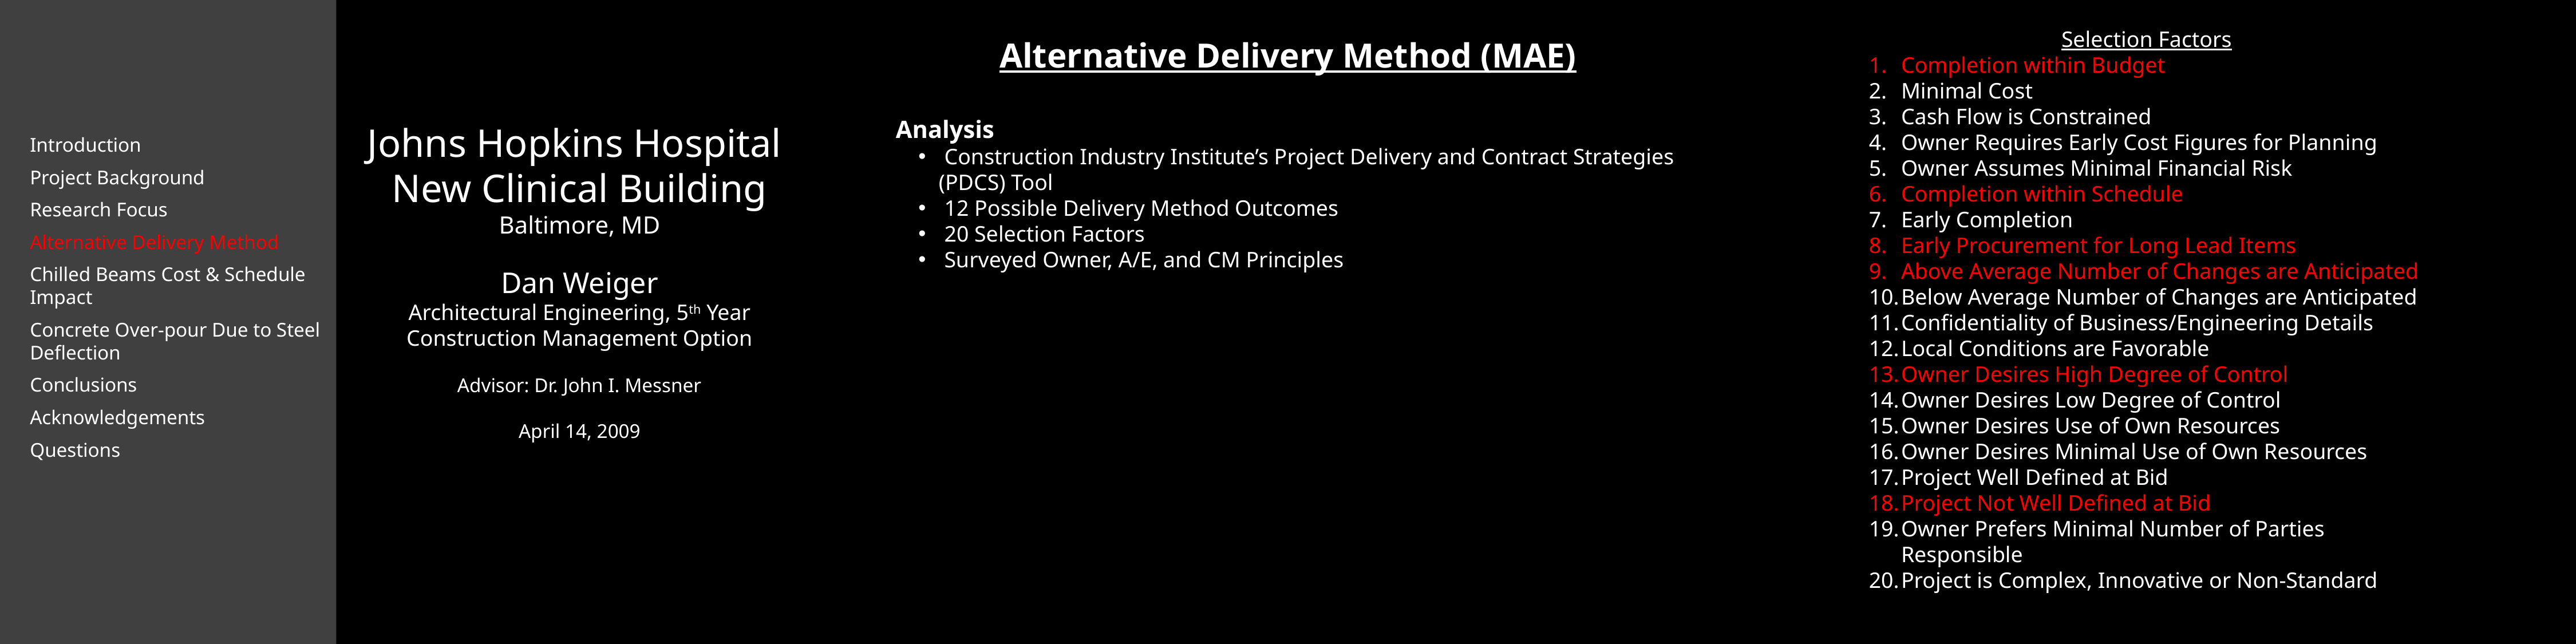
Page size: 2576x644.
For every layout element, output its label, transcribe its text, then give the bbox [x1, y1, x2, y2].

text_box Analysis Construction Industry Institute’s Project Delivery and Contract Strategies (PDCS) Tool 12 Possible Delivery Method Outcomes 20 Selection Factors Surveyed Owner, A/E, and CM Principles [887, 110, 1717, 354]
text_box [0, 0, 2576, 42]
text_box Alternative Delivery Method (MAE) [858, 44, 1717, 79]
text_box Selection Factors Completion within Budget Minimal Cost Cash Flow is Constrained Owner Requires Early Cost Figures for Planning Owner Assumes Minimal Financial Risk Completion within Schedule Early Completion Early Procurement for Long Lead Items Above Average Number of Changes are Anticipated Below Average Number of Changes are Anticipated Confidentiality of Business/Engineering Details Local Conditions are Favorable Owner Desires High Degree of Control Owner Desires Low Degree of Control Owner Desires Use of Own Resources Owner Desires Minimal Use of Own Resources Project Well Defined at Bid Project Not Well Defined at Bid Owner Prefers Minimal Number of Parties Responsible Project is Complex, Innovative or Non-Standard [1860, 21, 2433, 597]
